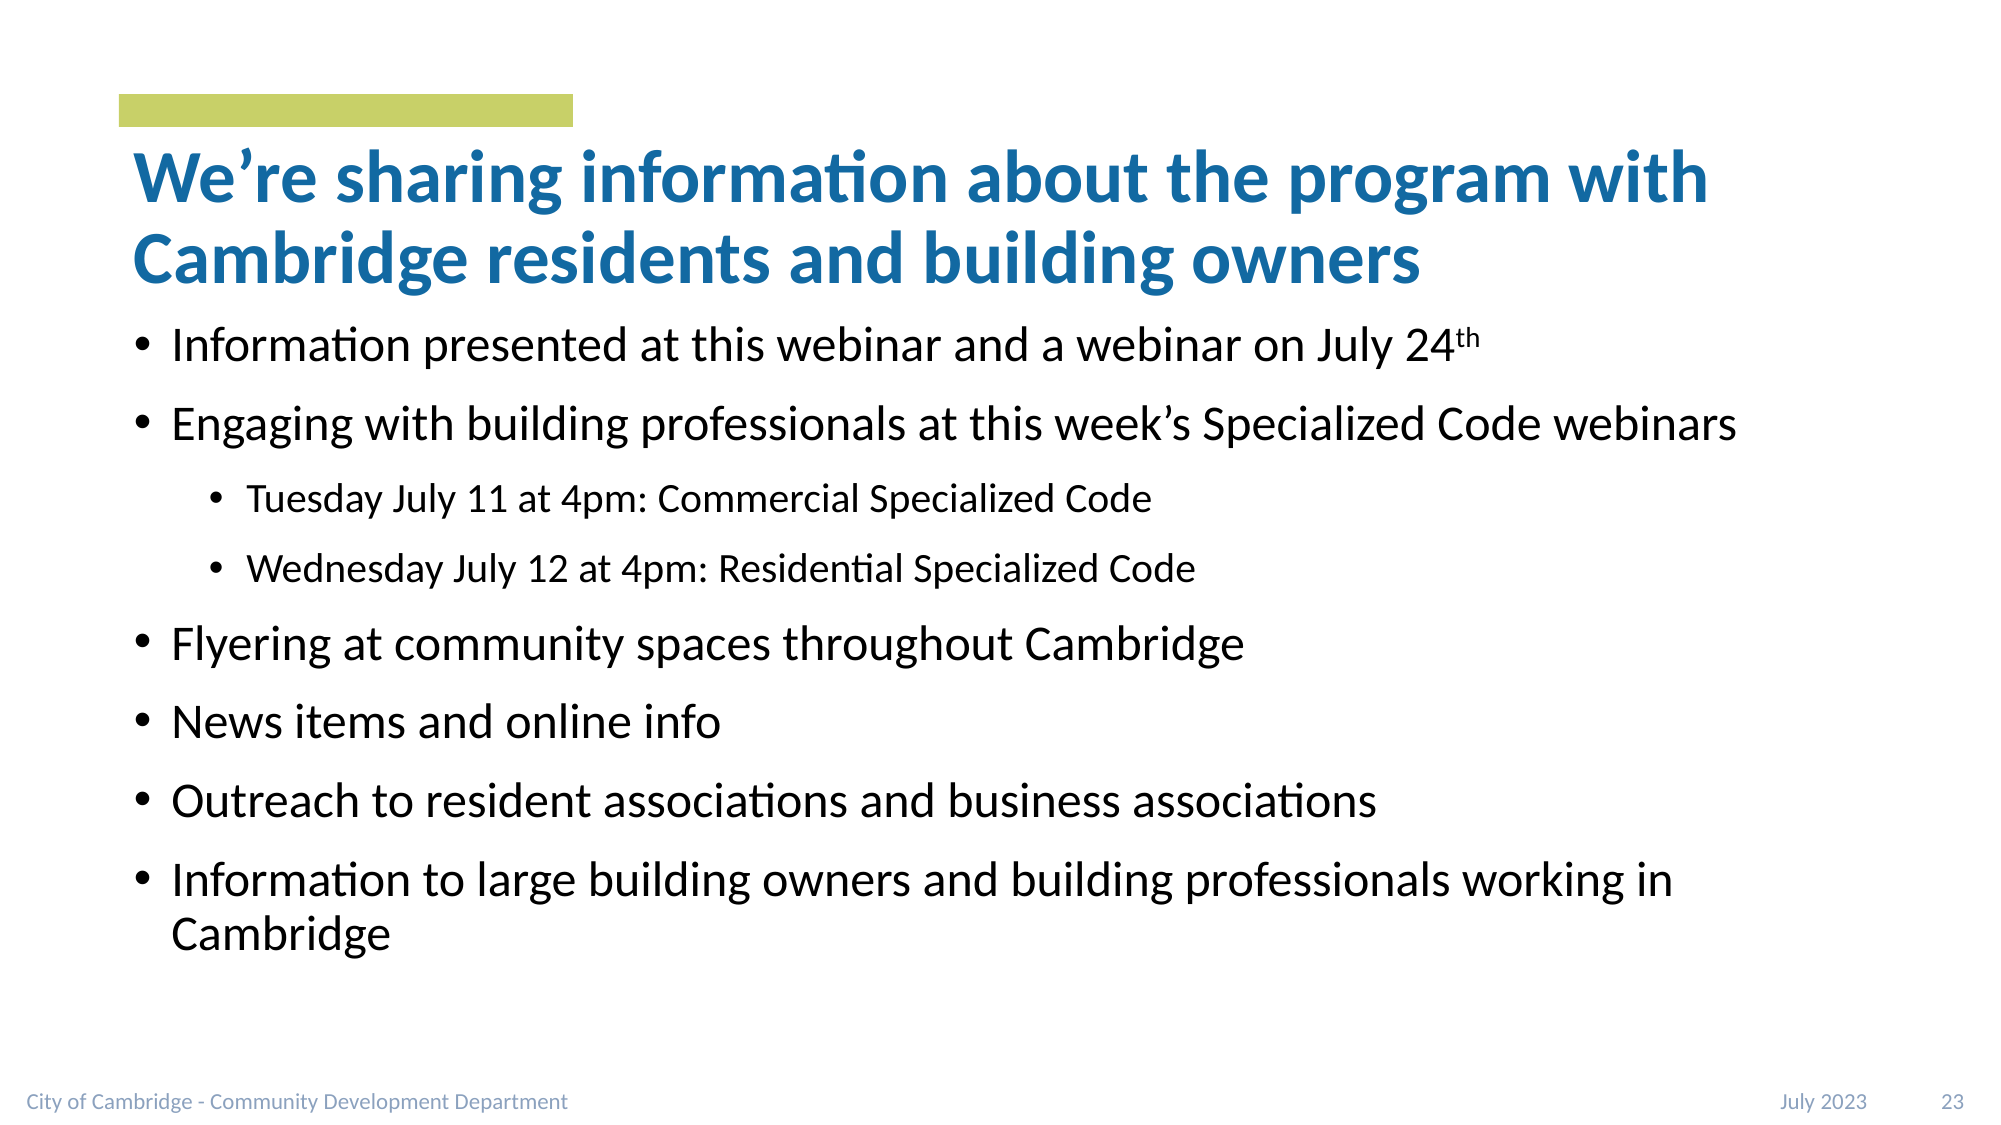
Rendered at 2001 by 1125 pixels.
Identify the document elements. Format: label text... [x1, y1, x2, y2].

footer City of Cambridge - Community Development Department [11, 1078, 687, 1122]
text_box [118, 93, 574, 128]
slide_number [1529, 1078, 1980, 1122]
list Information presented at this webinar and a webinar on July 24th Engaging with building professionals at this week’s Specialized Code webinars Tuesday July 11 at 4pm: Commercial Specialized Code Wednesday July 12 at 4pm: Residential Specialized Code Flyering at community spaces throughout Cambridge News items and online info Outreach to resident associations and business associations Information to large building owners and building professionals working in Cambridge [118, 311, 1882, 1009]
title We’re sharing information about the program with Cambridge residents and building owners [118, 133, 1844, 306]
